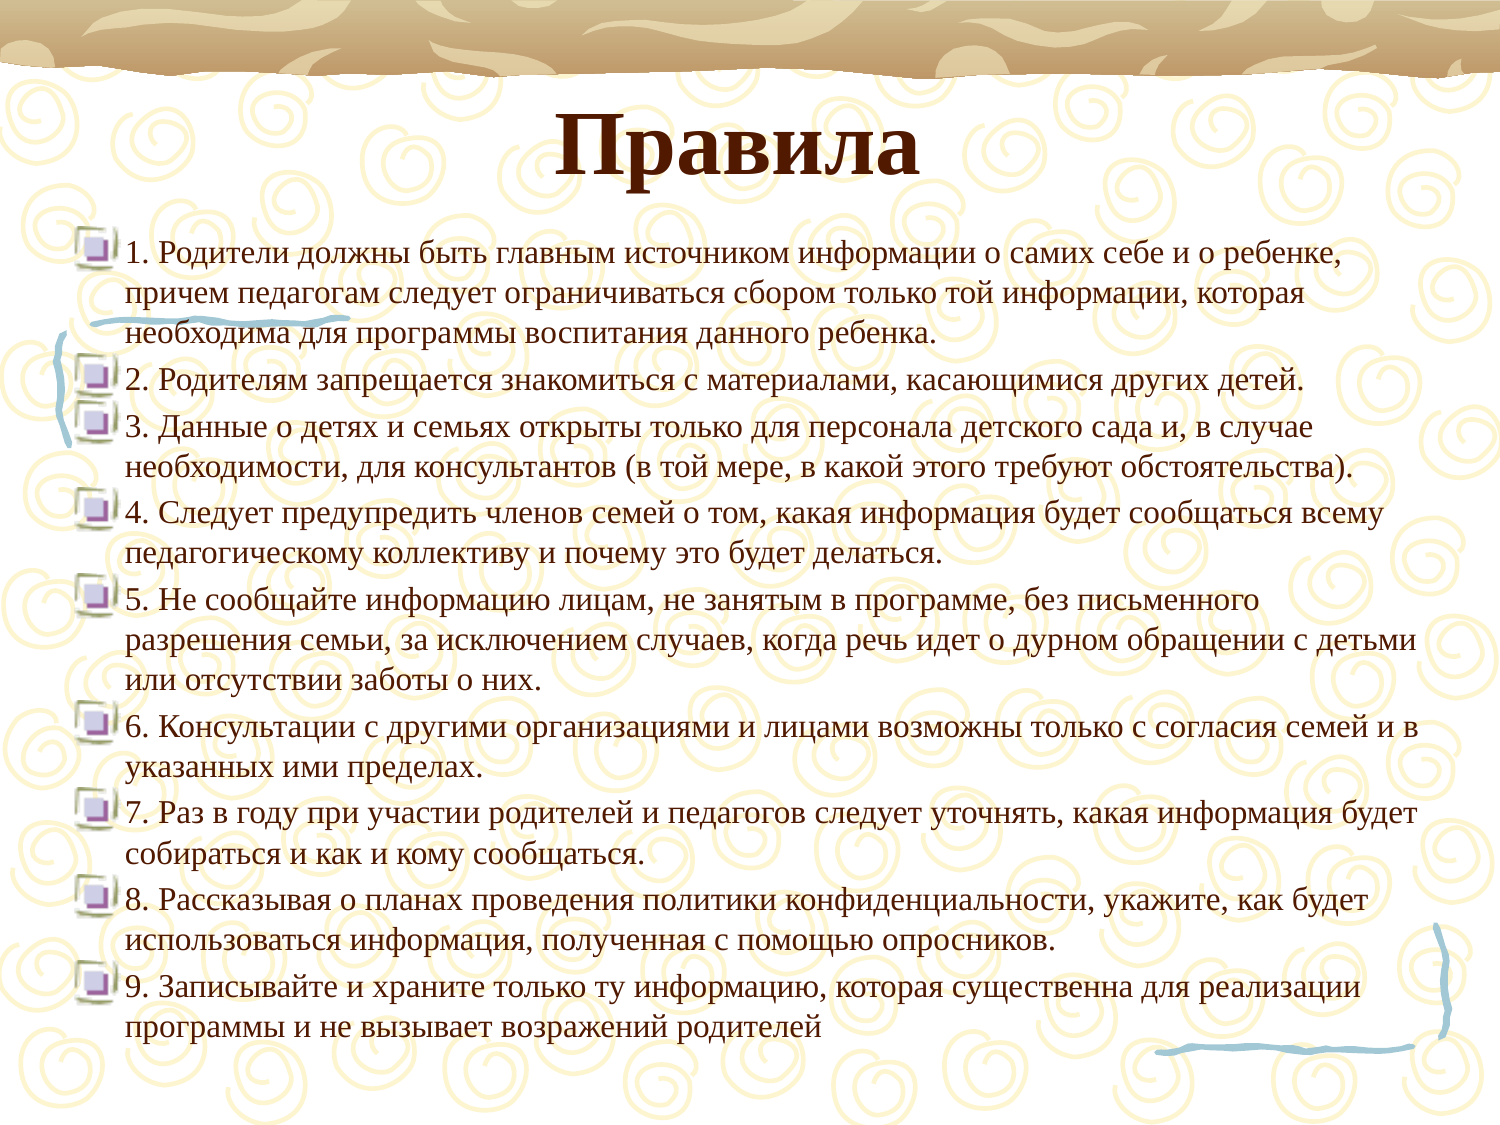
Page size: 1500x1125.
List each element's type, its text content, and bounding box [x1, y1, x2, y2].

picture [73, 700, 121, 748]
picture [73, 573, 121, 621]
picture [73, 487, 121, 534]
list 1. Родители должны быть главным источником информации о самих себе и о ребенке, причем педагогам следует ограничиваться сбором только той информации, которая необходима для программы воспитания данного ребенка. 2. Родителям запрещается знакомиться с материалами, касающимися других детей. 3. Данные о детях и семьях открыты только для персонала детского сада и, в случае необходимости, для консультантов (в той мере, в какой этого требуют обстоятельства). 4. Следует предупредить членов семей о том, какая информация будет сообщаться всему педагогическому коллективу и почему это будет делаться. 5. Не сообщайте информацию лицам, не занятым в программе, без письменного разрешения семьи, за исключением случаев, когда речь идет о дурном обращении с детьми или отсутствии заботы о них. 6. Консультации с другими организациями и лицами возможны только с согласия семей и в указанных ими пределах. 7. Раз в году при участии родителей и педагогов следует уточнять, какая информация будет собираться и как и кому сообщаться. 8. Рассказывая о планах проведения политики конфиденциальности, укажите, как будет использоваться информация, полученная с помощью опросников. 9. Записывайте и храните только ту информацию, которая существенна для реализации программы и не вызывает возражений родителей [58, 222, 1442, 1067]
title Правила [112, 88, 1388, 188]
picture [73, 960, 121, 1008]
picture [73, 787, 121, 834]
picture [73, 226, 121, 274]
picture [73, 353, 121, 447]
picture [73, 874, 121, 921]
